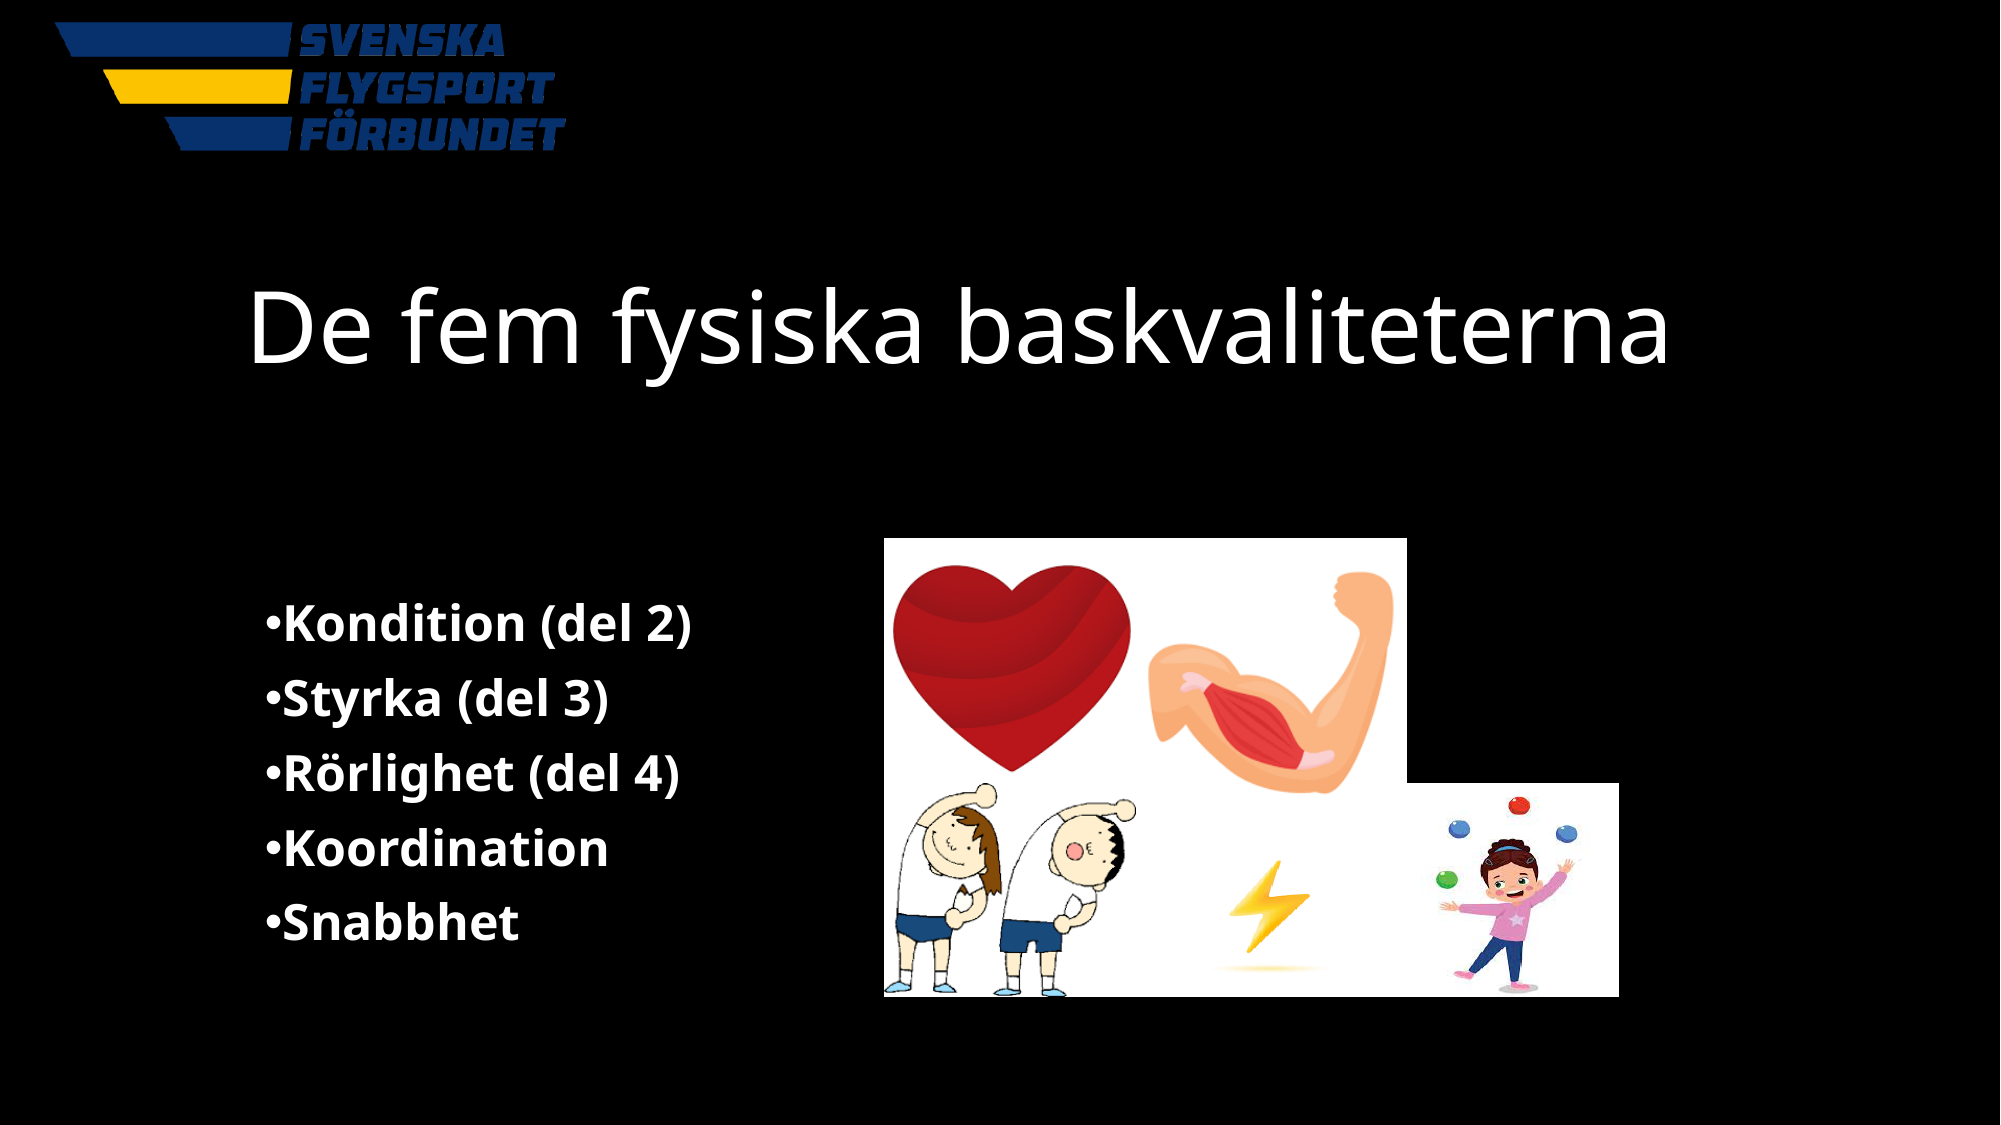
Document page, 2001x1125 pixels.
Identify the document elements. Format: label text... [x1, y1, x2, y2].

picture [54, 22, 566, 151]
title De fem fysiska baskvaliteterna [11, 224, 1910, 393]
subtitle Kondition (del 2) Styrka (del 3) Rörlighet (del 4) Koordination Snabbhet [249, 590, 729, 1054]
picture [884, 538, 1619, 997]
